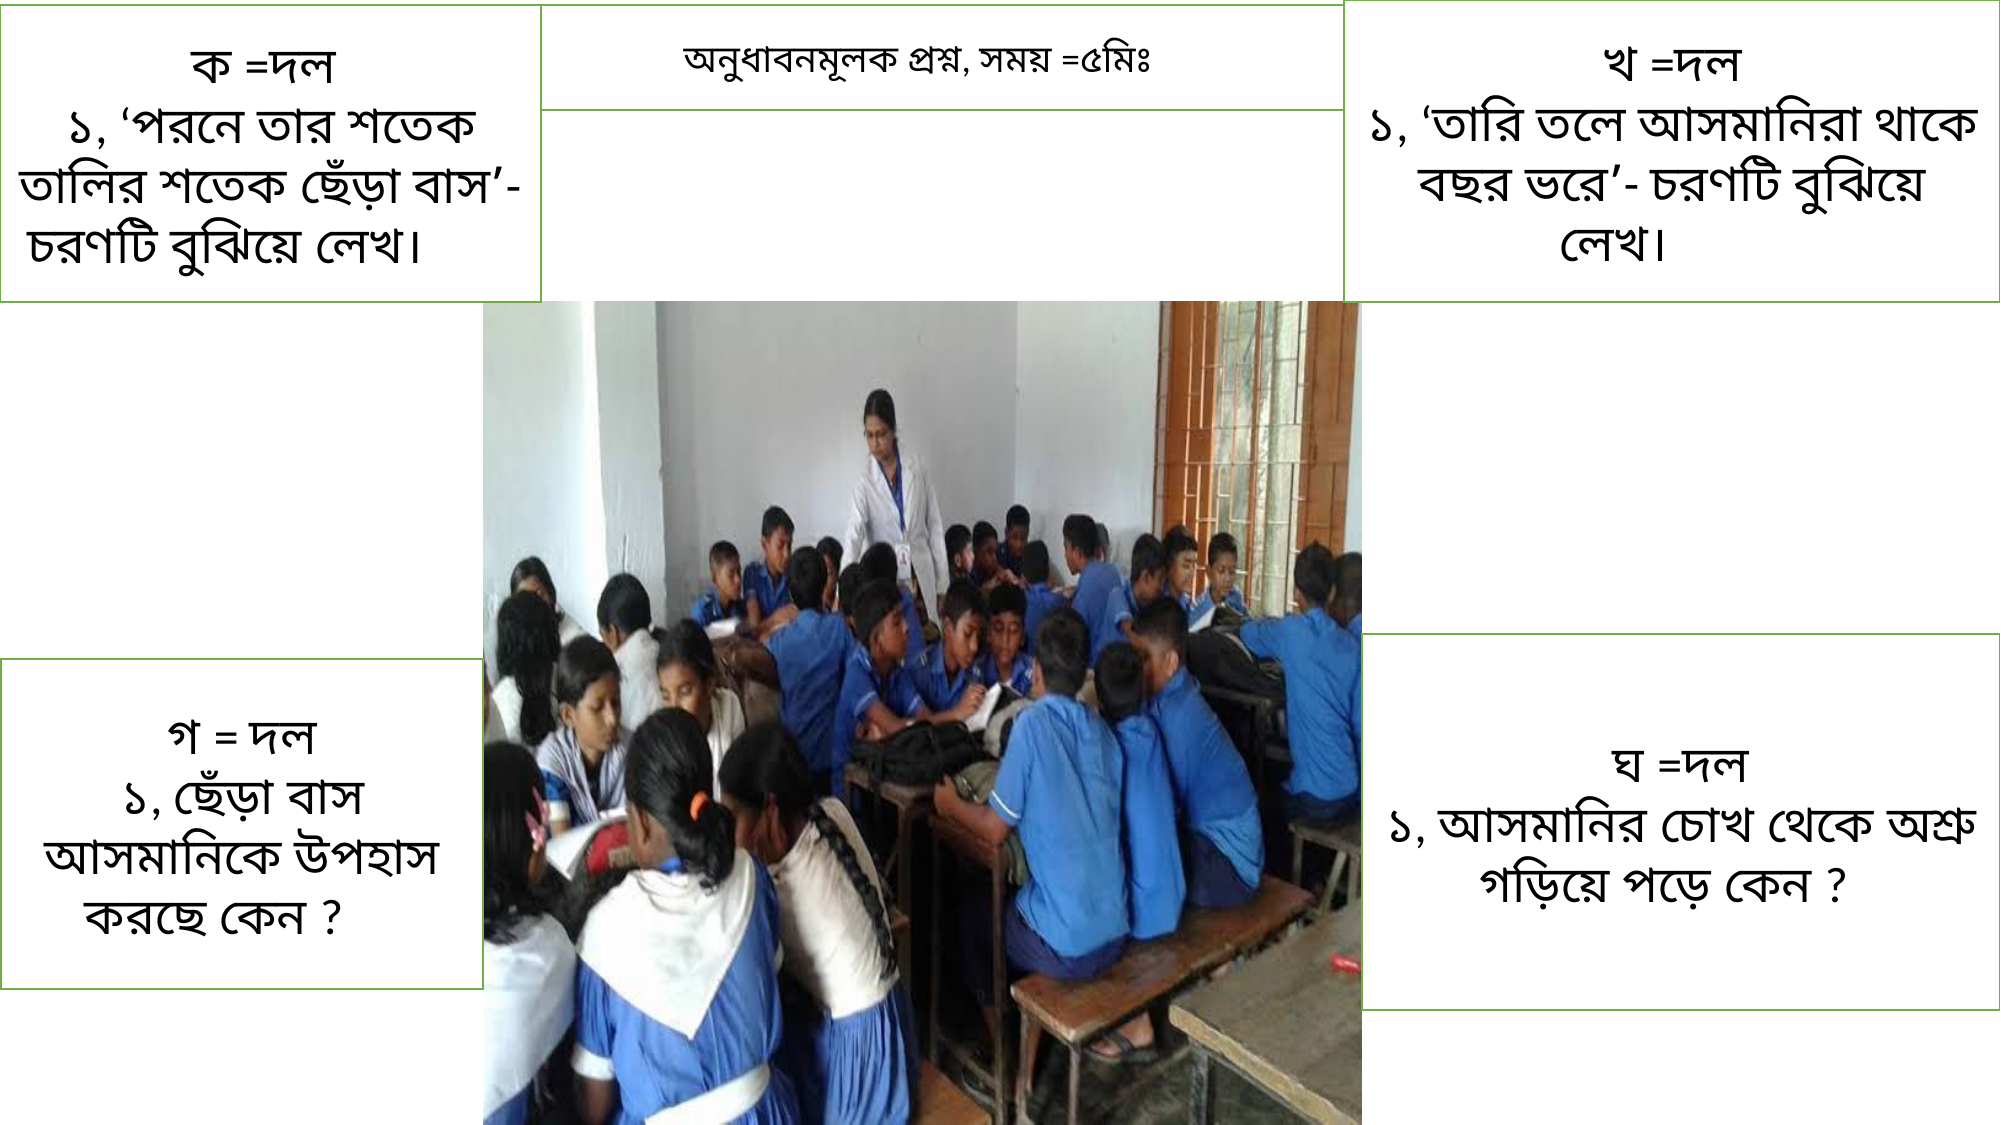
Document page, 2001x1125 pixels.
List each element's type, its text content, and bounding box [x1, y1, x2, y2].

text_box গ = দল ১, ছেঁড়া বাস আসমানিকে উপহাস করছে কেন ? [0, 658, 483, 990]
text_box ক =দল ১, ‘পরনে তার শতেক তালির শতেক ছেঁড়া বাস’- চরণটি বুঝিয়ে লেখ। [0, 4, 542, 303]
text_box ঘ =দল ১, আসমানির চোখ থেকে অশ্রু গড়িয়ে পড়ে কেন ? [1362, 633, 2000, 1011]
text_box অনুধাবনমূলক প্রশ্ন, সময় =৫মিঃ [542, 4, 1343, 111]
picture [483, 301, 1362, 1125]
text_box খ =দল ১, ‘তারি তলে আসমানিরা থাকে বছর ভরে’- চরণটি বুঝিয়ে লেখ। [1343, 0, 2000, 303]
